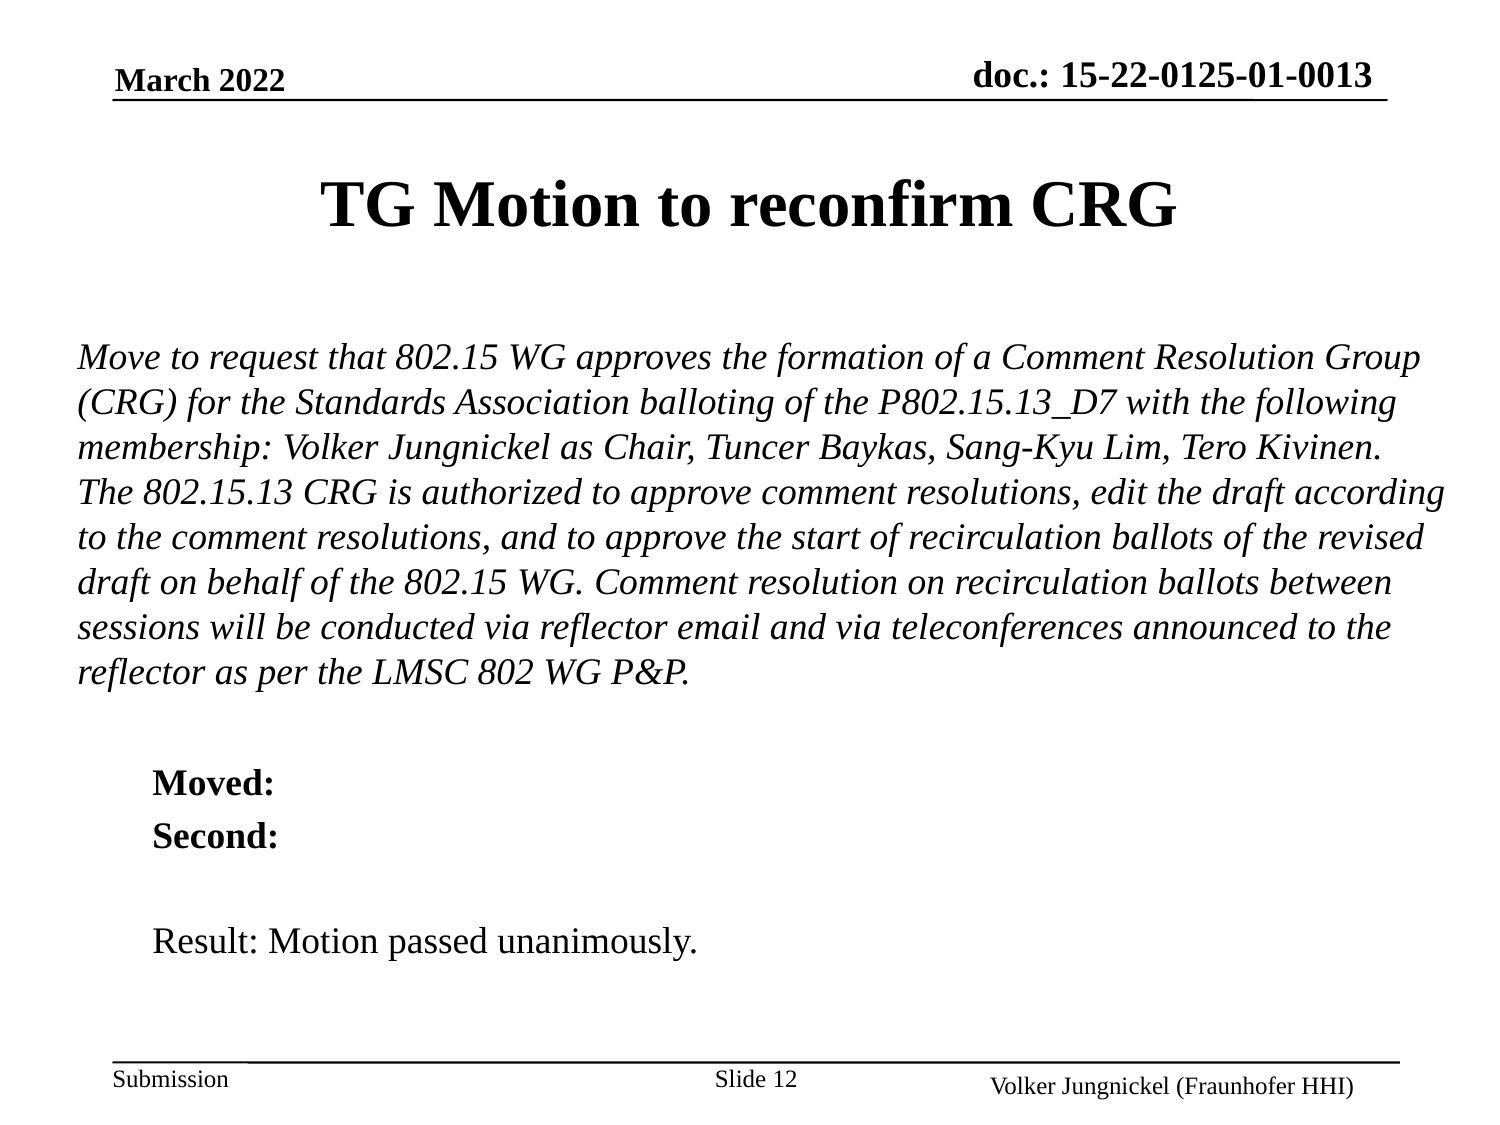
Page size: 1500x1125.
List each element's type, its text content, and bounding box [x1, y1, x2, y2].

footer Volker Jungnickel (Fraunhofer HHI) [975, 1062, 1402, 1100]
title TG Motion to reconfirm CRG [112, 112, 1388, 288]
list Move to request that 802.15 WG approves the formation of a Comment Resolution Group (CRG) for the Standards Association balloting of the P802.15.13_D7 with the following membership: Volker Jungnickel as Chair, Tuncer Baykas, Sang-Kyu Lim, Tero Kivinen. The 802.15.13 CRG is authorized to approve comment resolutions, edit the draft according to the comment resolutions, and to approve the start of recirculation ballots of the revised draft on behalf of the 802.15 WG. Comment resolution on recirculation ballots between sessions will be conducted via reflector email and via teleconferences announced to the reflector as per the LMSC 802 WG P&P. Moved: Second: Result: Motion passed unanimously. [62, 324, 1463, 700]
slide_number Slide 12 [711, 1061, 801, 1093]
